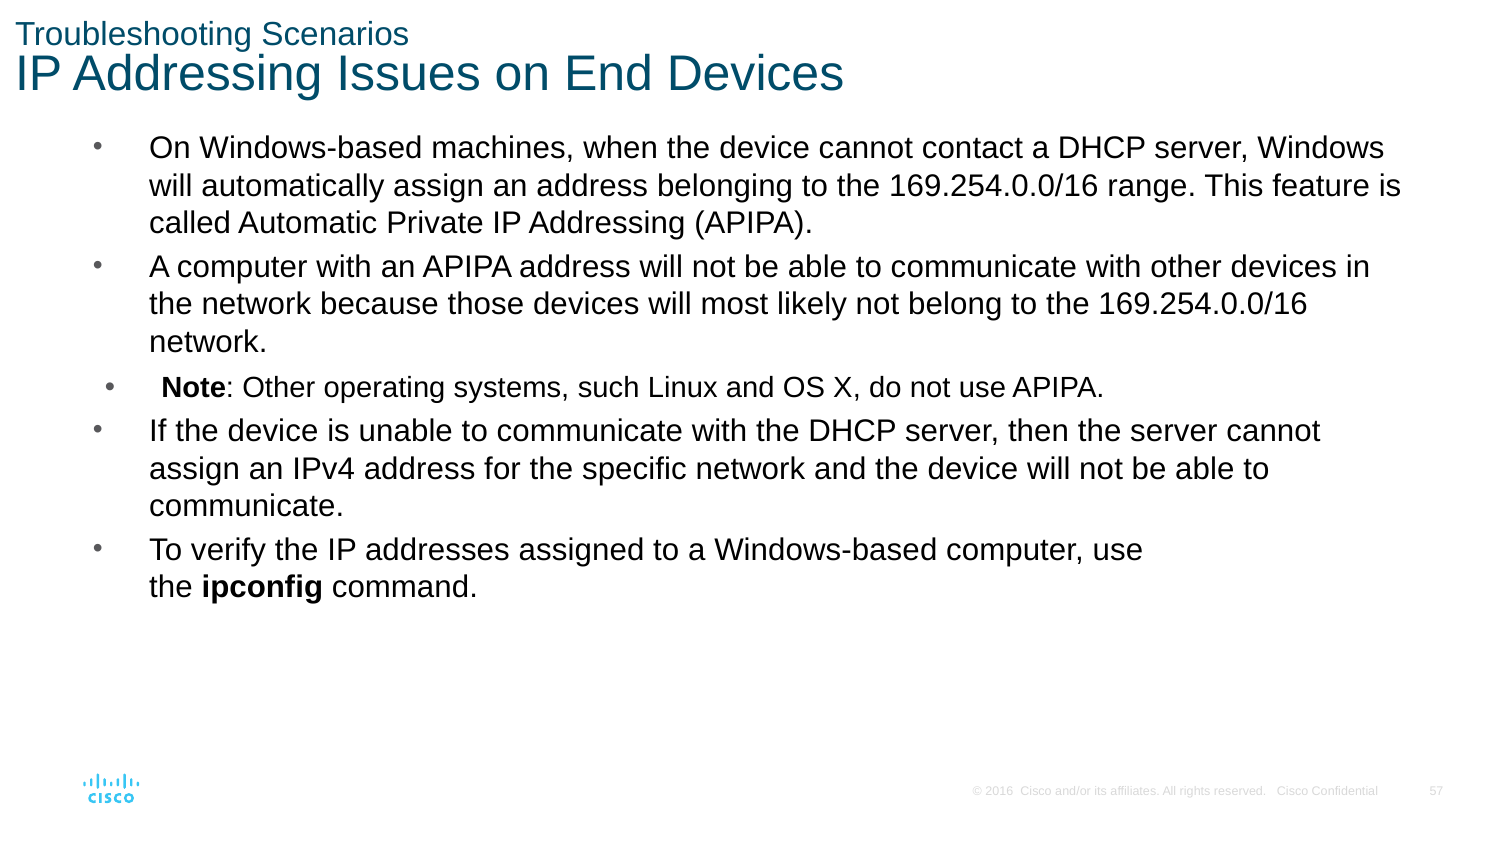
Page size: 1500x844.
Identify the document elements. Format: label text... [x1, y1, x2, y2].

list On Windows-based machines, when the device cannot contact a DHCP server, Windows will automatically assign an address belonging to the 169.254.0.0/16 range. This feature is called Automatic Private IP Addressing (APIPA). A computer with an APIPA address will not be able to communicate with other devices in the network because those devices will most likely not belong to the 169.254.0.0/16 network. Note: Other operating systems, such Linux and OS X, do not use APIPA. If the device is unable to communicate with the DHCP server, then the server cannot assign an IPv4 address for the specific network and the device will not be able to communicate. To verify the IP addresses assigned to a Windows-based computer, use the ipconfig command. [77, 120, 1437, 726]
title Troubleshooting Scenarios IP Addressing Issues on End Devices [0, 0, 1369, 121]
